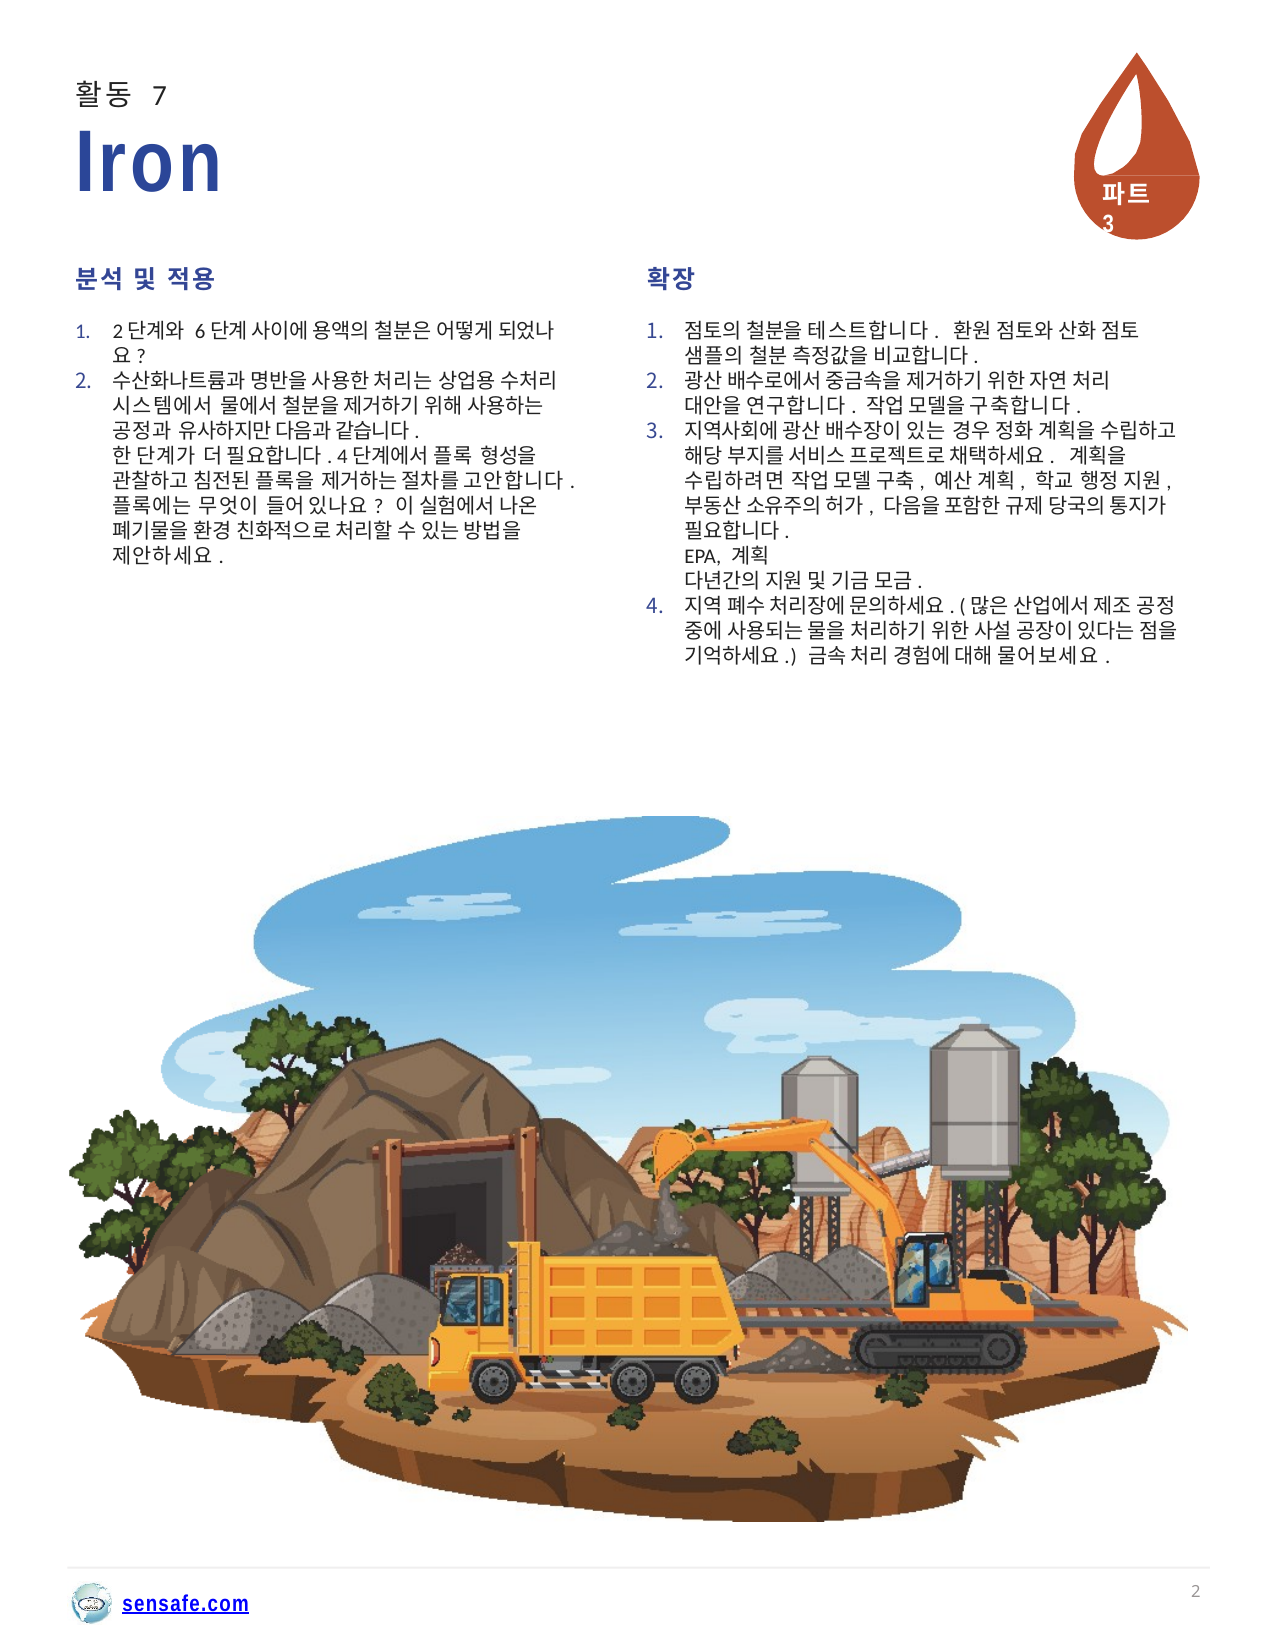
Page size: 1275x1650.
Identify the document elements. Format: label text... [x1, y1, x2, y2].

text_box 분석 및 적용 2단계와 6단계 사이에 용액의 철분은 어떻게 되었나요? 수산화나트륨과 명반을 사용한 처리는 상업용 수처리 시스템에서 물에서 철분을 제거하기 위해 사용하는 공정과 유사하지만 다음과 같습니다. 한 단계가 더 필요합니다. 4단계에서 플록 형성을 관찰하고 침전된 플록을 제거하는 절차를 고안합니다. 플록에는 무엇이 들어 있나요? 이 실험에서 나온 폐기물을 환경 친화적으로 처리할 수 있는 방법을 제안하세요. [72, 261, 613, 568]
text_box 확장 [645, 261, 793, 294]
text_box 2 [1189, 1578, 1203, 1601]
text_box sensafe.com [120, 1584, 258, 1616]
picture [67, 1580, 112, 1626]
text_box [1073, 52, 1200, 229]
text_box 활동 7 [72, 74, 223, 101]
title Iron [72, 101, 232, 261]
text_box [61, 816, 1188, 1528]
text_box 점토의 철분을 테스트합니다. 환원 점토와 산화 점토 샘플의 철분 측정값을 비교합니다. 광산 배수로에서 중금속을 제거하기 위한 자연 처리 대안을 연구합니다. 작업 모델을 구축합니다. 지역사회에 광산 배수장이 있는 경우 정화 계획을 수립하고 해당 부지를 서비스 프로젝트로 채택하세요. 계획을 수립하려면 작업 모델 구축, 예산 계획, 학교 행정 지원, 부동산 소유주의 허가, 다음을 포함한 규제 당국의 통지가 필요합니다. EPA, 계획 다년간의 지원 및 기금 모금. 지역 폐수 처리장에 문의하세요. (많은 산업에서 제조 공정 중에 사용되는 물을 처리하기 위한 사설 공장이 있다는 점을 기억하세요.) 금속 처리 경험에 대해 물어보세요. [644, 315, 1194, 668]
text_box 파트 3 [1100, 175, 1173, 238]
